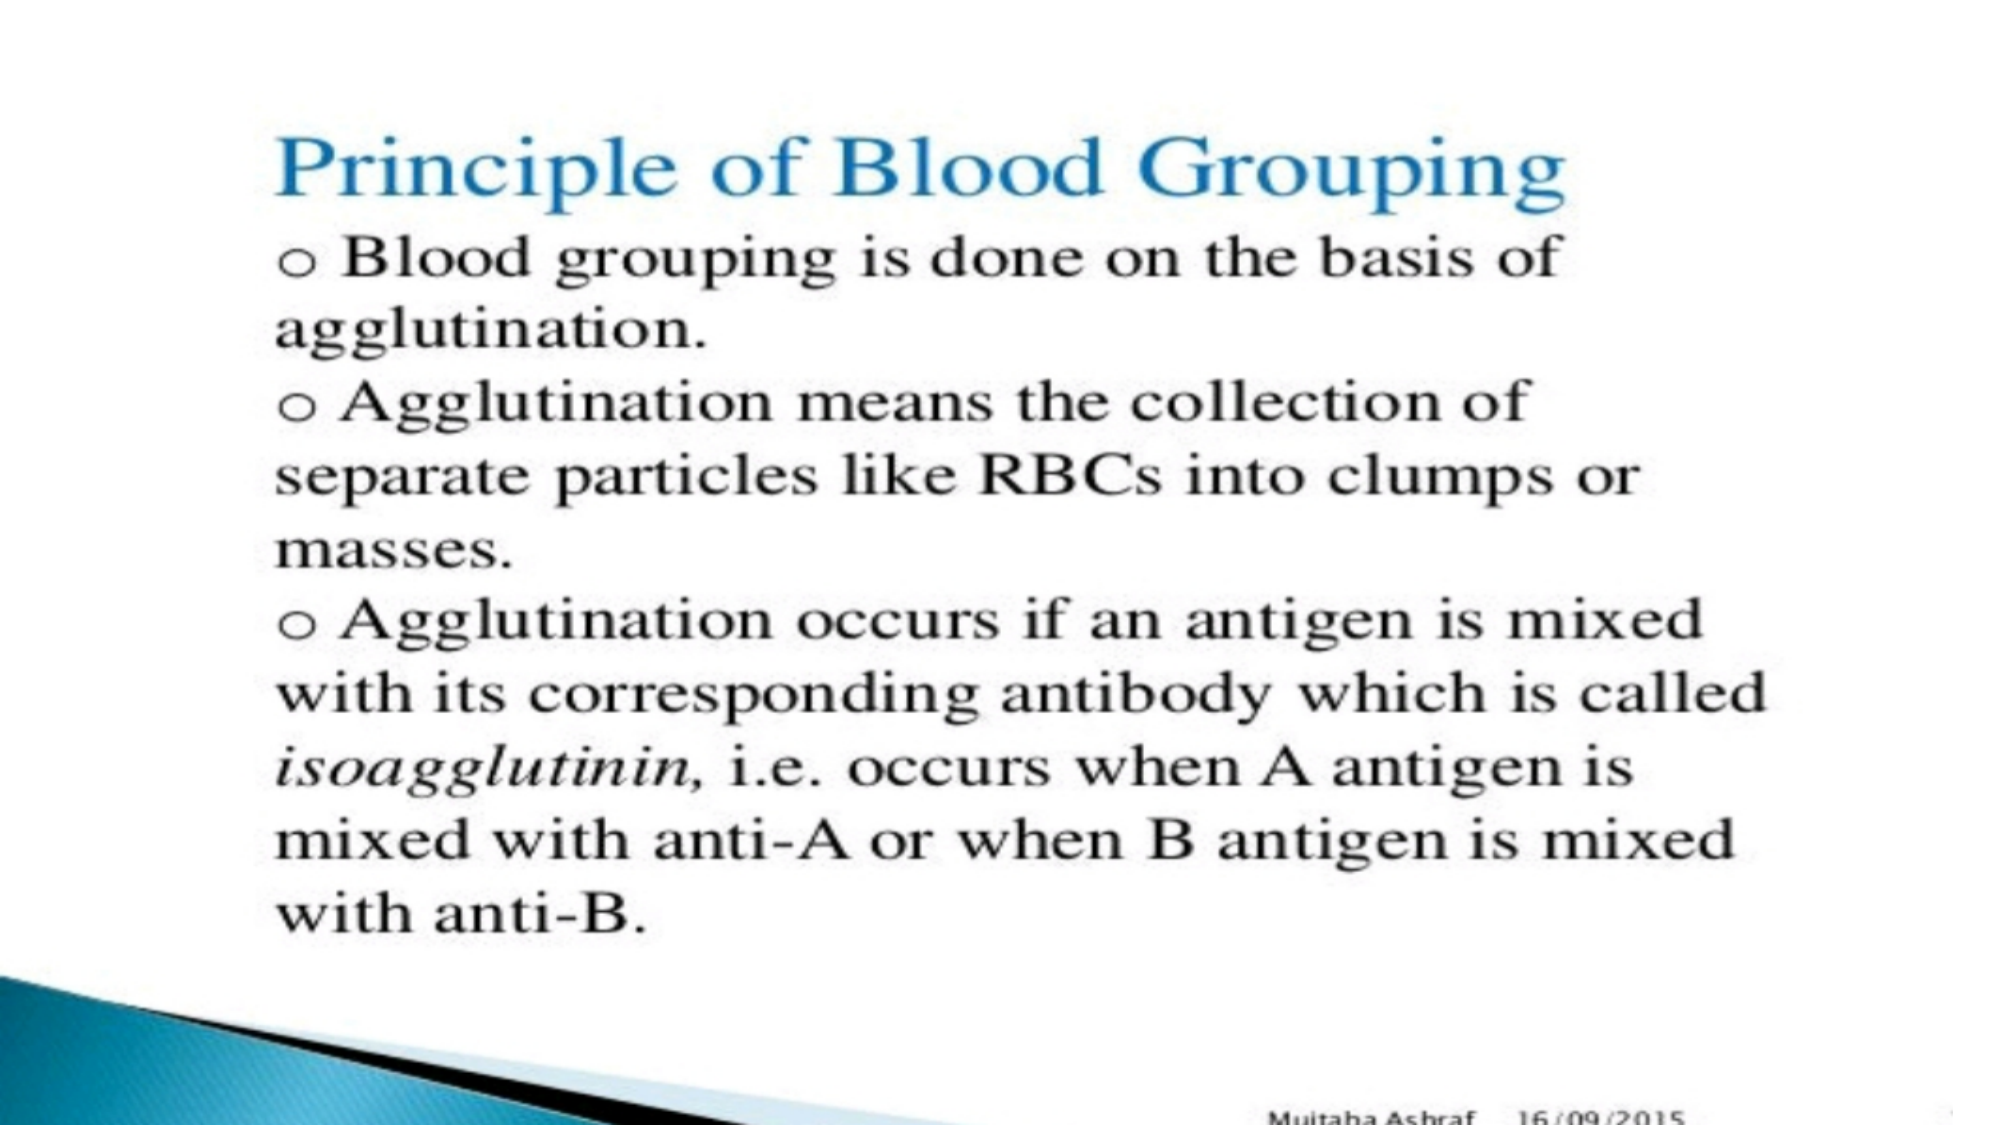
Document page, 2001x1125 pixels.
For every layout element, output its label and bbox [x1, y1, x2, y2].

list [0, 0, 1953, 1125]
